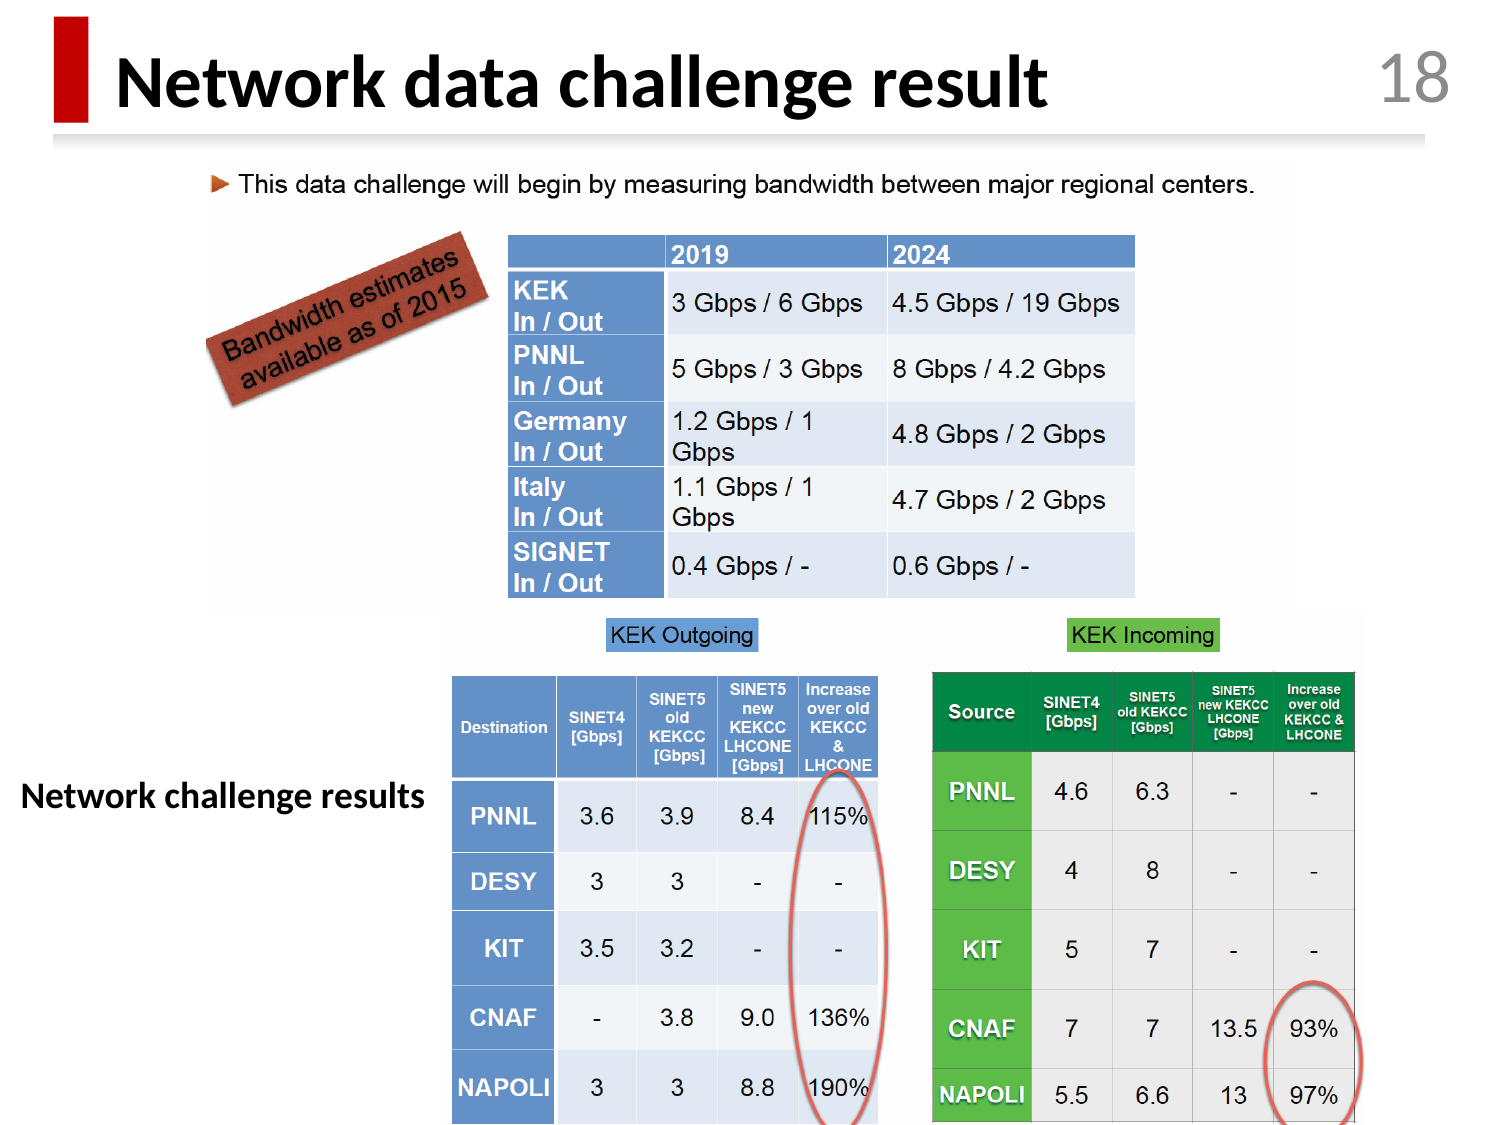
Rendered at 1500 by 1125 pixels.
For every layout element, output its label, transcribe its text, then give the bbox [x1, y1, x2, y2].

title Network data challenge result [100, 0, 1223, 172]
picture [206, 160, 1365, 1125]
text_box Network challenge results [5, 763, 431, 823]
